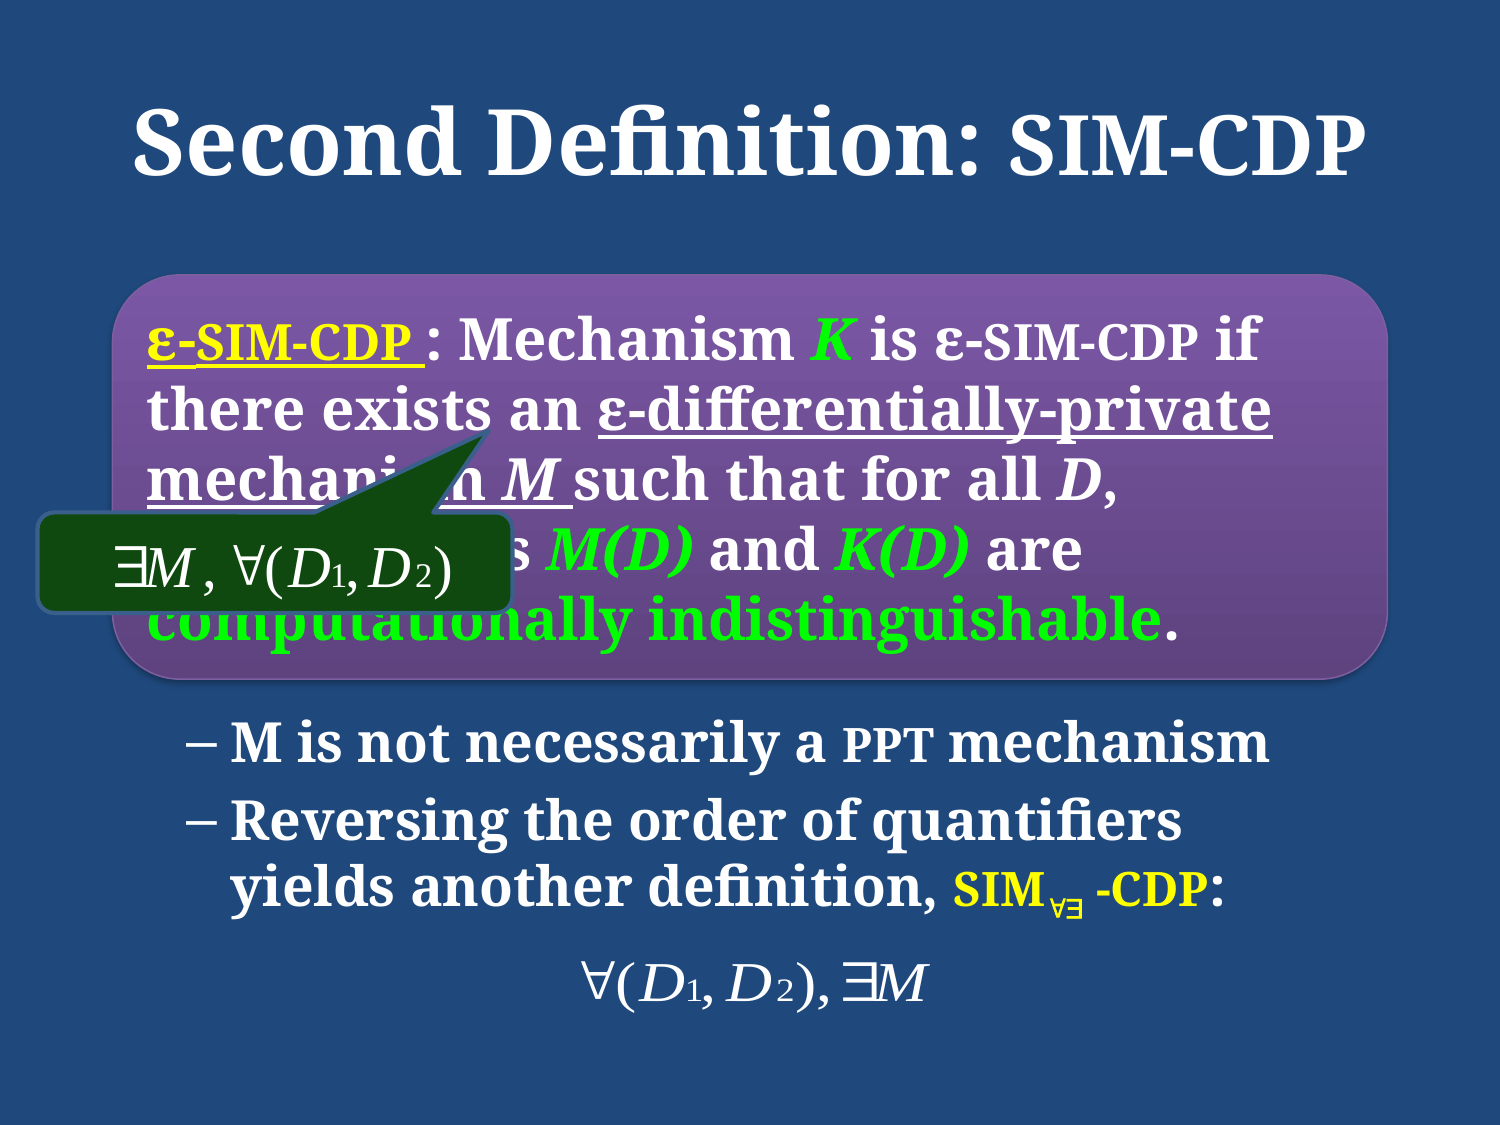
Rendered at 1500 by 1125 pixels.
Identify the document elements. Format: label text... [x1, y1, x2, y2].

title Second Definition: SIM-CDP [75, 45, 1425, 233]
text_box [37, 512, 513, 614]
text_box ε-SIM-CDP : Mechanism K is ε-SIM-CDP if there exists an ε-differentially-private mechanism M such that for all D, distributions M(D) and K(D) are computationally indistinguishable. [111, 274, 1389, 680]
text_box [99, 699, 1301, 1026]
